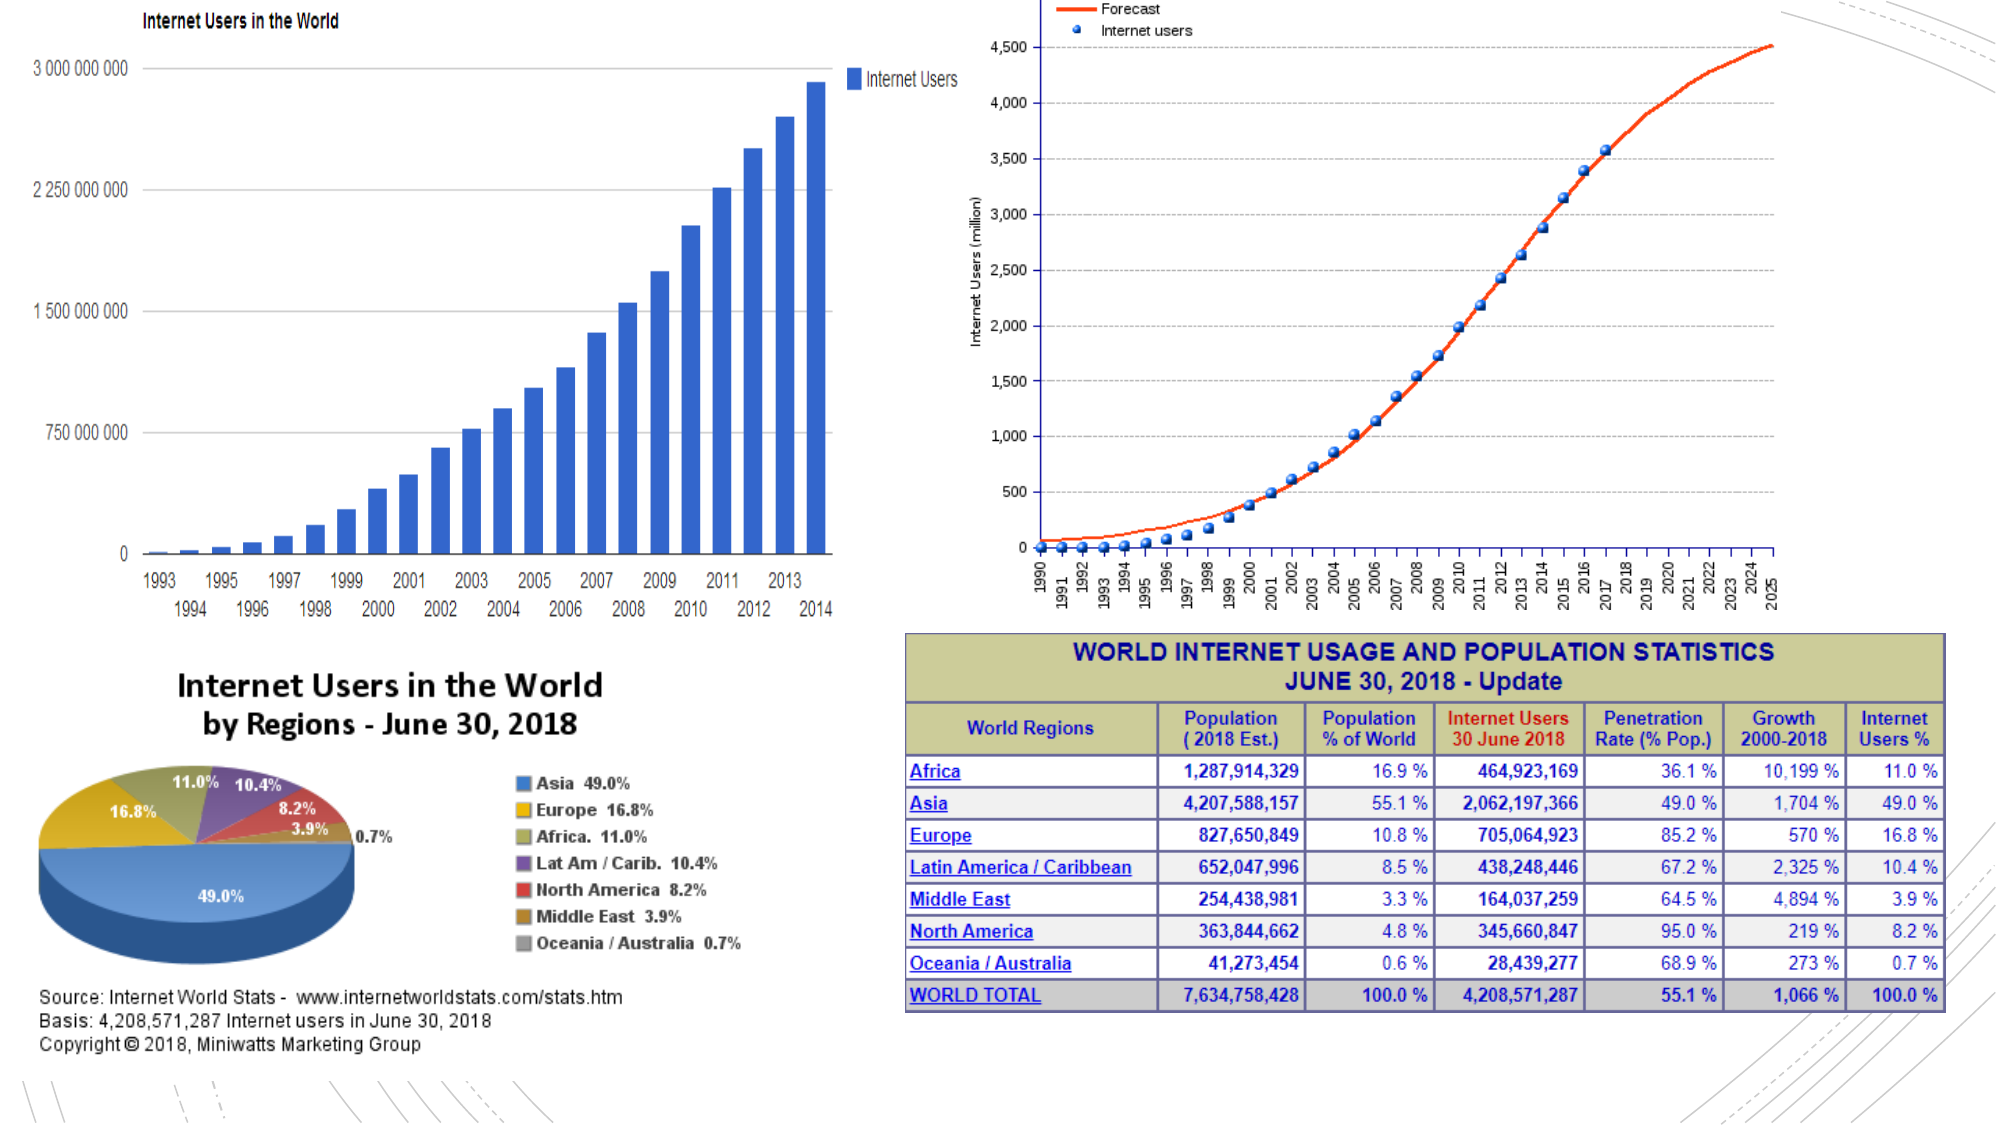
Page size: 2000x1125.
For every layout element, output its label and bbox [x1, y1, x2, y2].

picture [0, 633, 798, 1081]
picture [964, 0, 1781, 610]
list [0, 0, 965, 634]
picture [904, 633, 1947, 1013]
